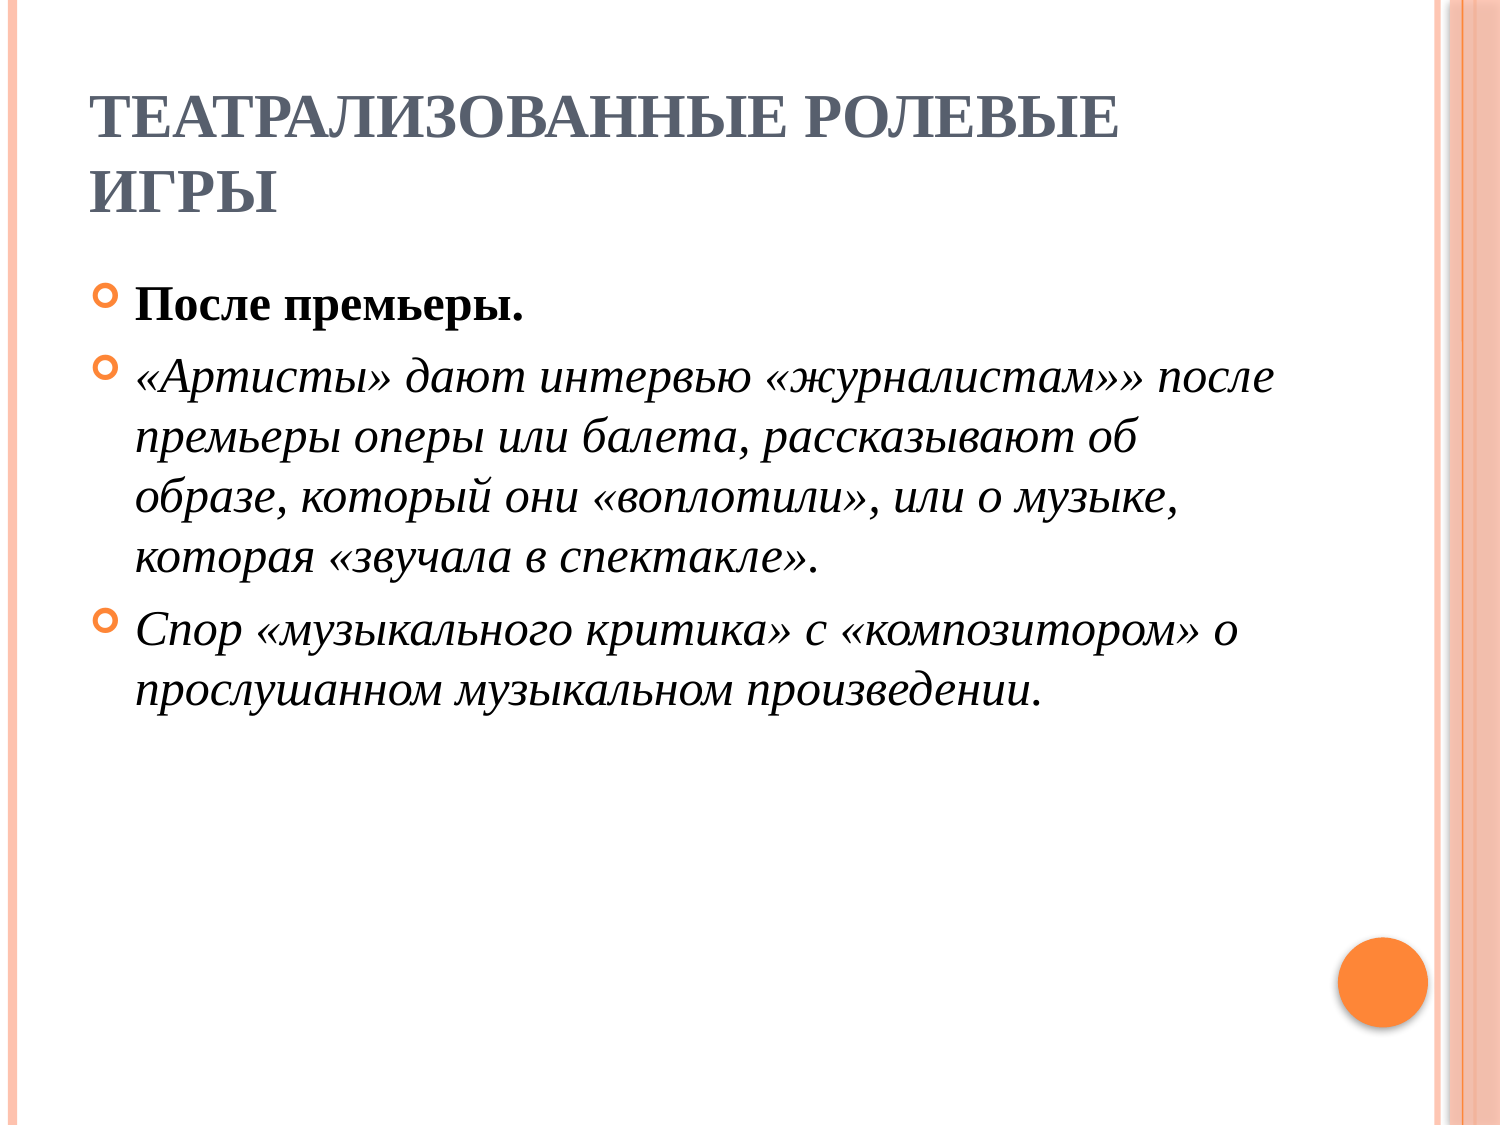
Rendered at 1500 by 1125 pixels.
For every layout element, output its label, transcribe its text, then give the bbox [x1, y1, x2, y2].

list После премьеры. «Артисты» дают интервью «журналистам»» после премьеры оперы или балета, рассказывают об образе, который они «воплотили», или о музыке, которая «звучала в спектакле». Спор «музыкального критика» с «композитором» о прослушанном музыкальном произведении. [75, 262, 1300, 1062]
title Театрализованные ролевые игры [75, 45, 1300, 233]
